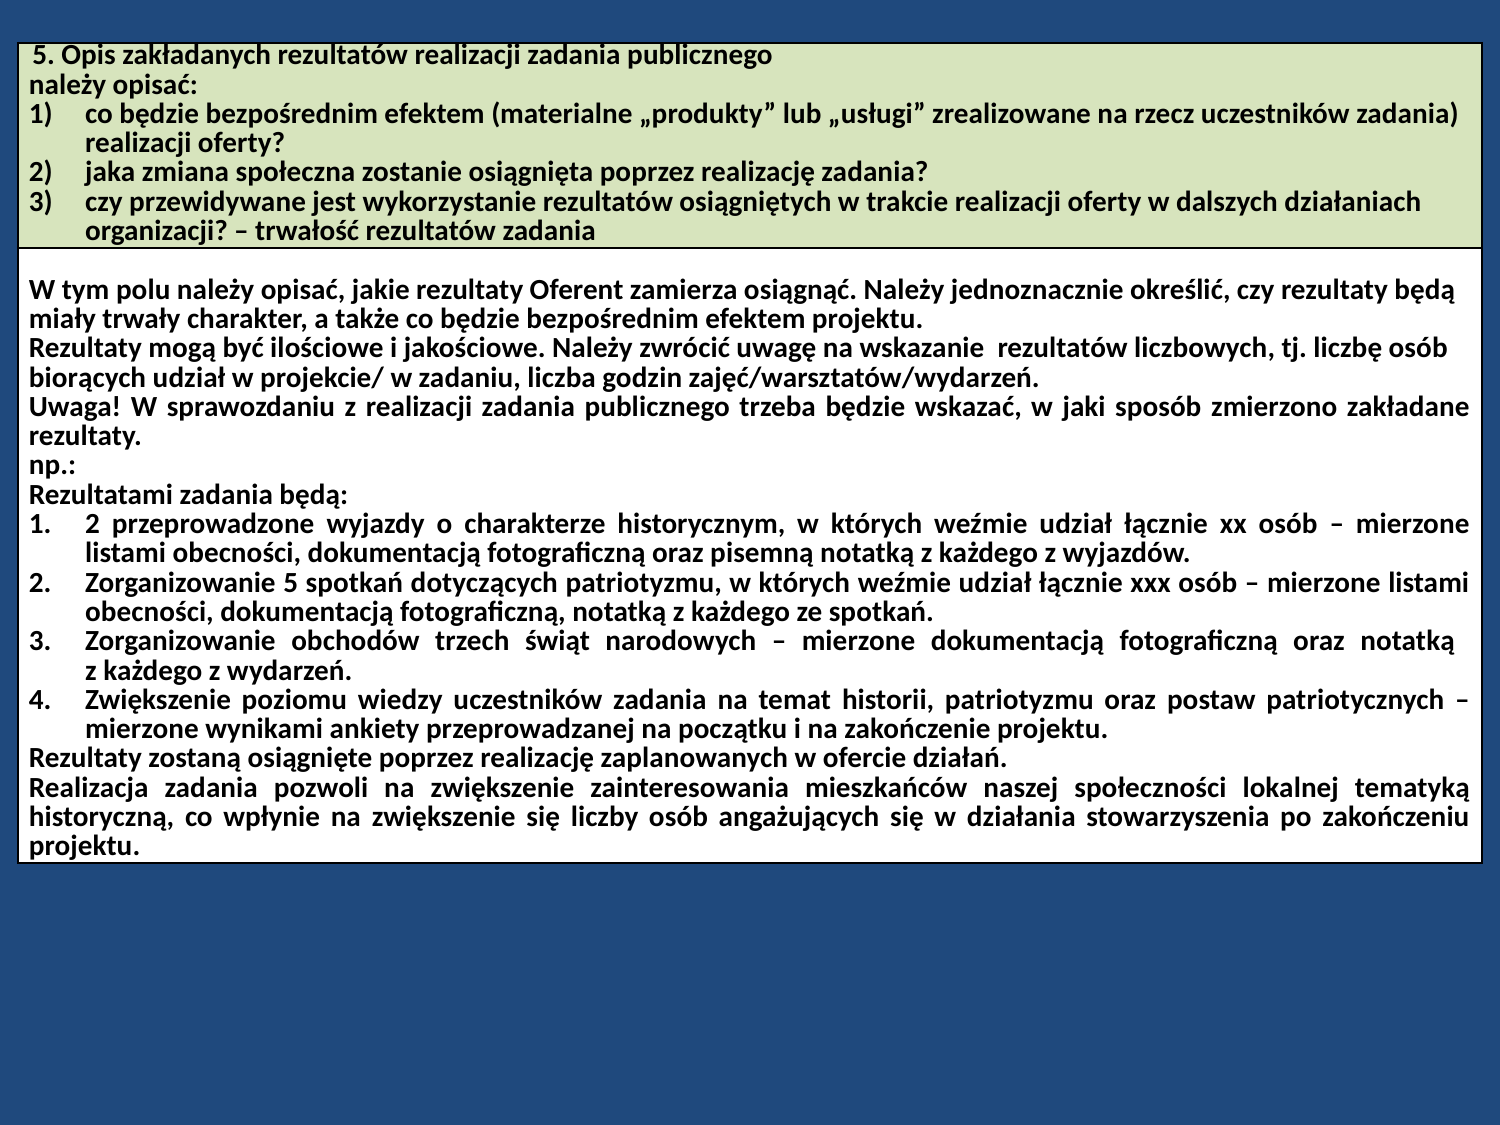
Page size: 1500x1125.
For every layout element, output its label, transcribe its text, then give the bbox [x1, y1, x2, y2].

table_header 5. Opis zakładanych rezultatów realizacji zadania publicznego należy opisać: co będzie bezpośrednim efektem (materialne „produkty” lub „usługi” zrealizowane na rzecz uczestników zadania) realizacji oferty? jaka zmiana społeczna zostanie osiągnięta poprzez realizację zadania? czy przewidywane jest wykorzystanie rezultatów osiągniętych w trakcie realizacji oferty w dalszych działaniach organizacji? – trwałość rezultatów zadania [19, 44, 1481, 247]
table_cell W tym polu należy opisać, jakie rezultaty Oferent zamierza osiągnąć. Należy jednoznacznie określić, czy rezultaty będą miały trwały charakter, a także co będzie bezpośrednim efektem projektu. Rezultaty mogą być ilościowe i jakościowe. Należy zwrócić uwagę na wskazanie rezultatów liczbowych, tj. liczbę osób biorących udział w projekcie/ w zadaniu, liczba godzin zajęć/warsztatów/wydarzeń. Uwaga! W sprawozdaniu z realizacji zadania publicznego trzeba będzie wskazać, w jaki sposób zmierzono zakładane rezultaty. np.: Rezultatami zadania będą: 2 przeprowadzone wyjazdy o charakterze historycznym, w których weźmie udział łącznie xx osób – mierzone listami obecności, dokumentacją fotograficzną oraz pisemną notatką z każdego z wyjazdów. Zorganizowanie 5 spotkań dotyczących patriotyzmu, w których weźmie udział łącznie xxx osób – mierzone listami obecności, dokumentacją fotograficzną, notatką z każdego ze spotkań. Zorganizowanie obchodów trzech świąt narodowych – mierzone dokumentacją fotograficzną oraz notatką z każdego z wydarzeń. Zwiększenie poziomu wiedzy uczestników zadania na temat historii, patriotyzmu oraz postaw patriotycznych – mierzone wynikami ankiety przeprowadzanej na początku i na zakończenie projektu. Rezultaty zostaną osiągnięte poprzez realizację zaplanowanych w ofercie działań. Realizacja zadania pozwoli na zwiększenie zainteresowania mieszkańców naszej społeczności lokalnej tematyką historyczną, co wpłynie na zwiększenie się liczby osób angażujących się w działania stowarzyszenia po zakończeniu projektu. [19, 249, 1481, 862]
